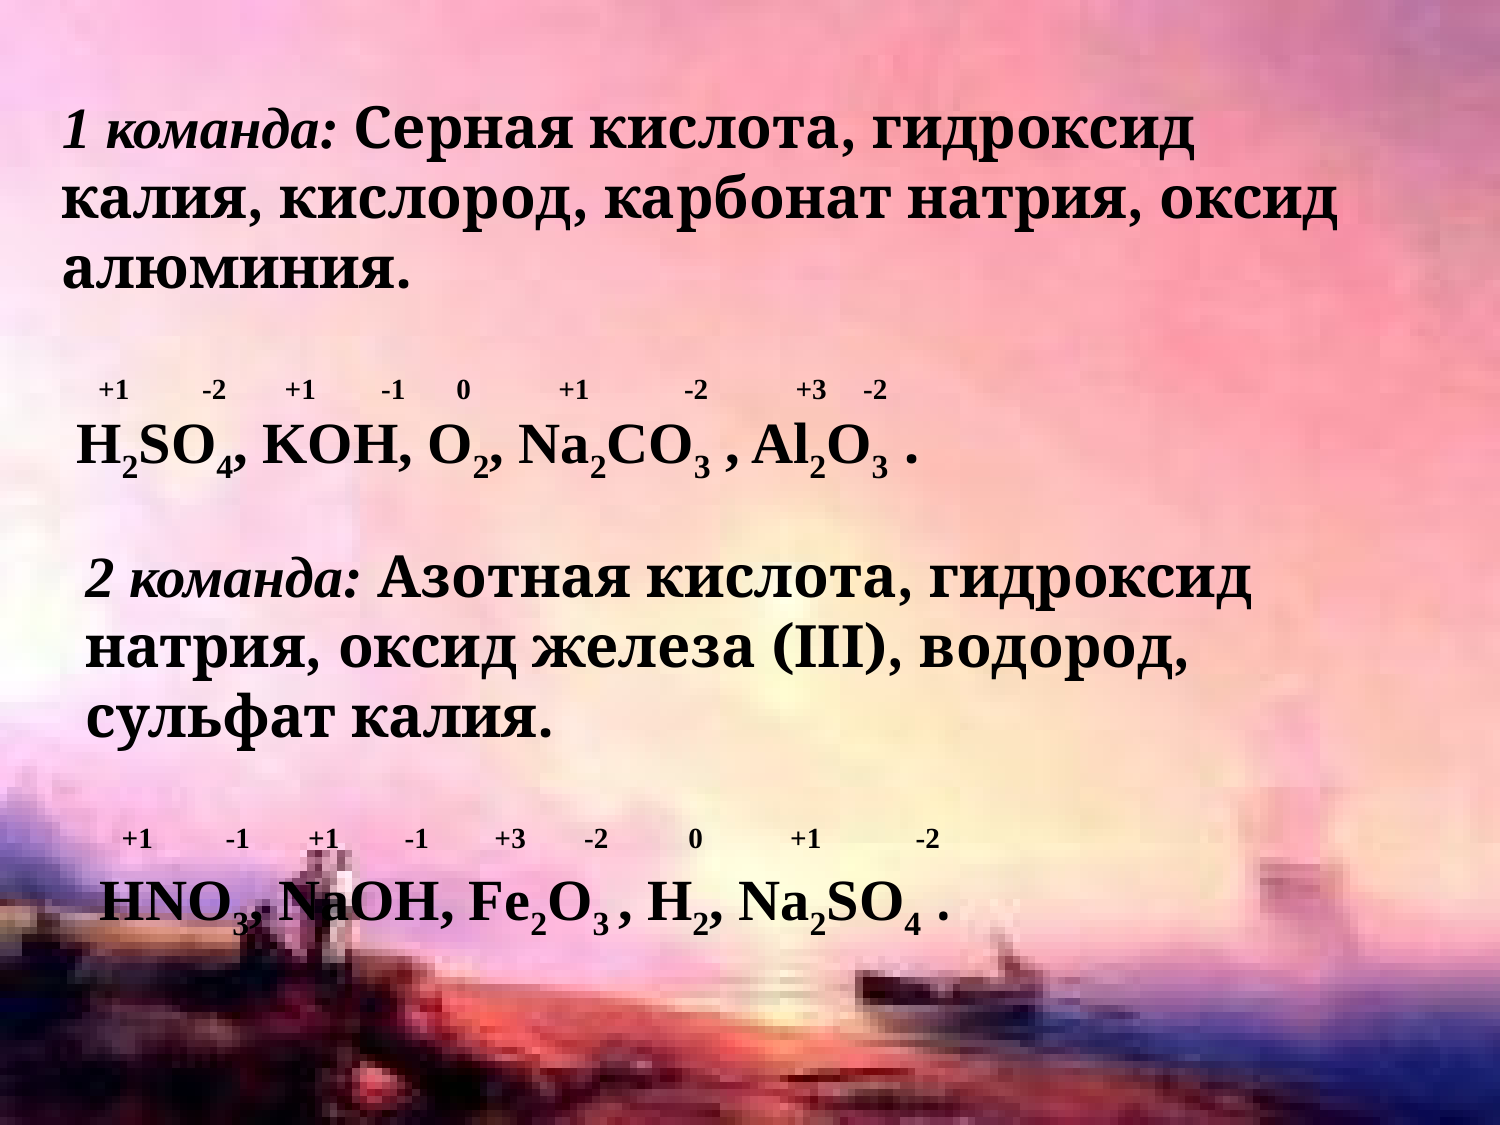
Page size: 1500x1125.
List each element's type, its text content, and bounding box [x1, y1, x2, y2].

title 1 команда: Серная кислота, гидроксид калия, кислород, карбонат натрия, оксид алюминия. +1 -2 +1 -1 0 +1 -2 +3 -2 H2SO4, KOH, O2, Na2CO3 , Al2O3 . [46, 70, 1379, 563]
text_box 2 команда: Азотная кислота, гидроксид натрия, оксид железа (III), водород, сульфат калия. +1 -1 +1 -1 +3 -2 0 +1 -2 HNO3, NaOH, Fe2O3 , H2, Na2SO4 . [70, 527, 1402, 1020]
picture [0, 0, 1500, 1125]
